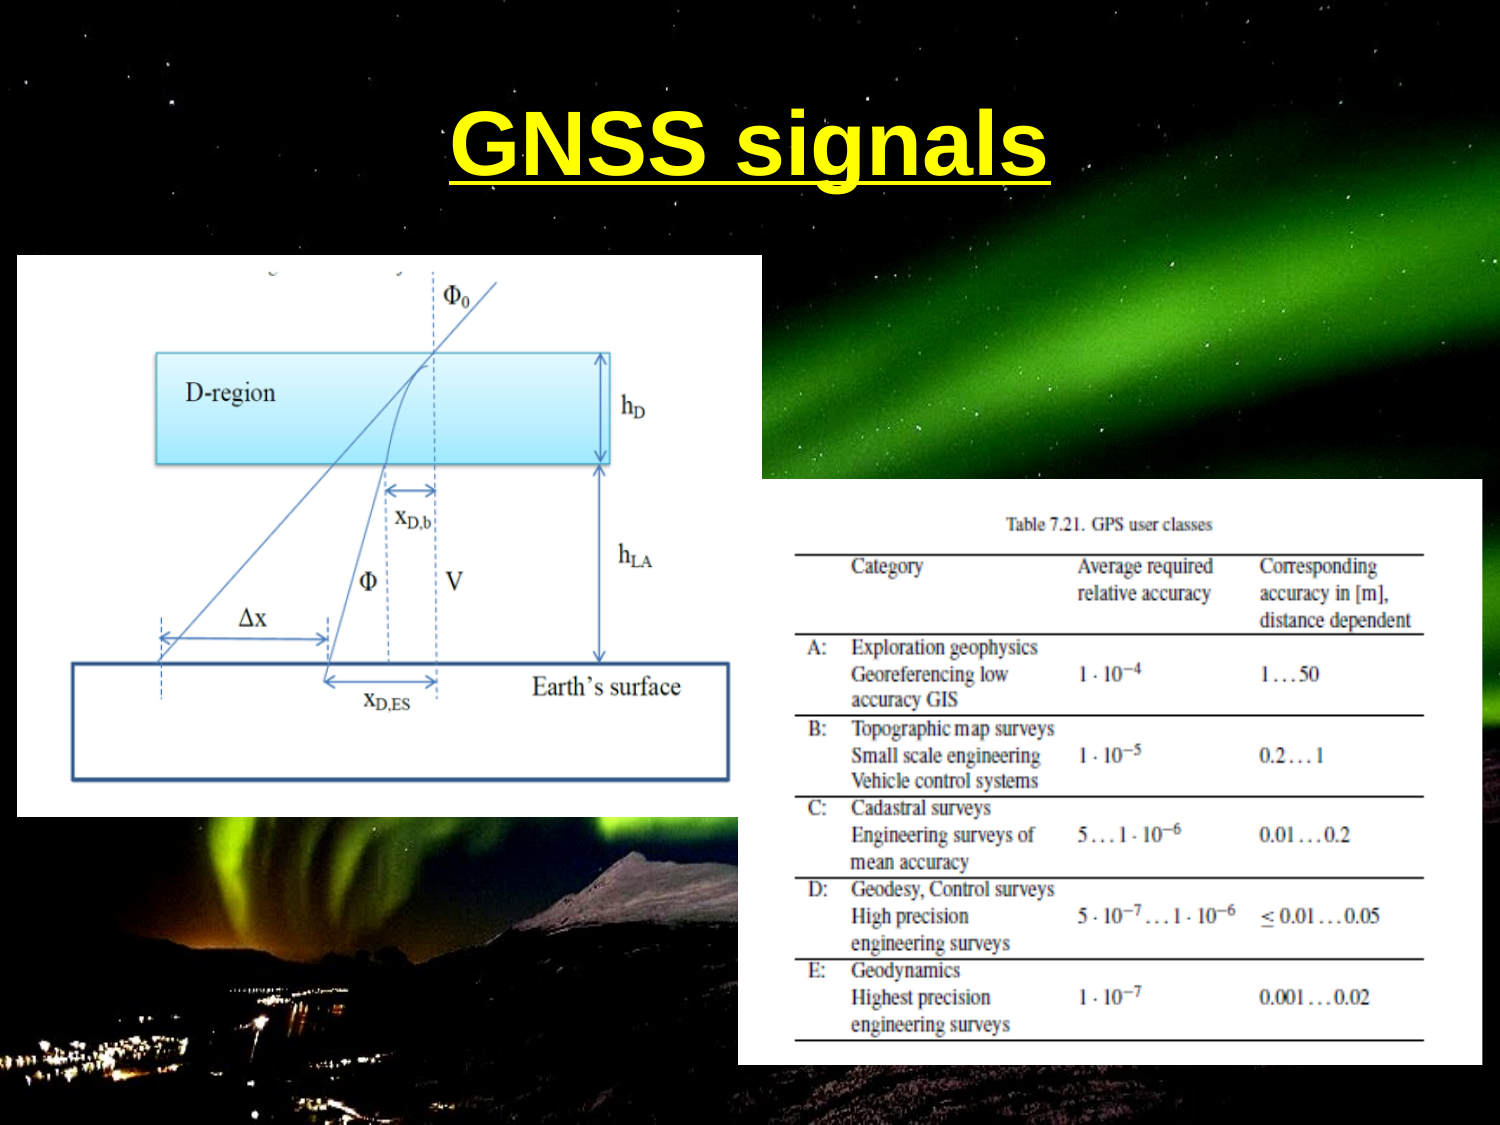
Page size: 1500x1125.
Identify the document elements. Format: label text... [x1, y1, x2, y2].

title GNSS signals [75, 45, 1425, 233]
picture [0, 0, 1500, 1125]
slide_number 21 [1074, 1074, 1426, 1103]
